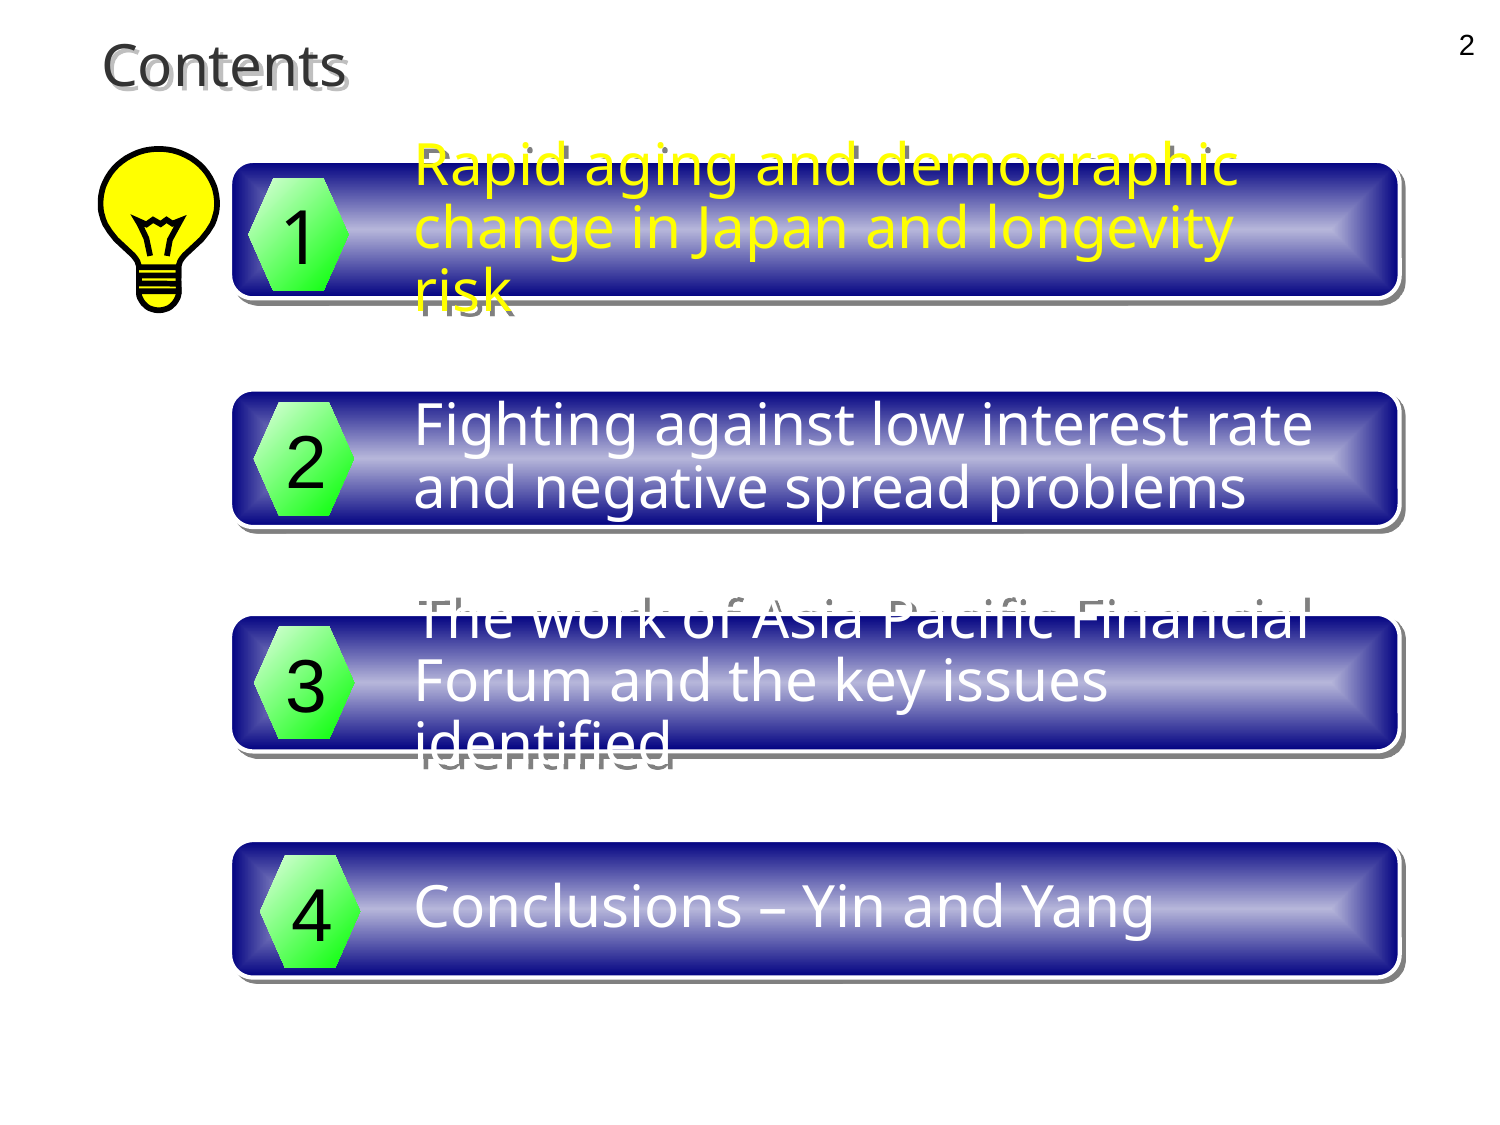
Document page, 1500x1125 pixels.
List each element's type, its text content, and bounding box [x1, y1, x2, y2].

text_box Fighting against low interest rate and negative spread problems [230, 389, 1400, 528]
text_box Rapid aging and demographic change in Japan and longevity risk [230, 160, 1400, 299]
text_box 2 [1139, 19, 1490, 98]
text_box Conclusions – Yin and Yang [230, 840, 1400, 978]
text_box The work of Asia Pacific Financial Forum and the key issues identified [230, 613, 1400, 752]
text_box Contents [86, 20, 919, 106]
text_box 3 [254, 626, 355, 739]
text_box [100, 148, 217, 311]
text_box 4 [260, 855, 361, 968]
text_box 1 [248, 178, 349, 291]
text_box 2 [253, 402, 354, 516]
